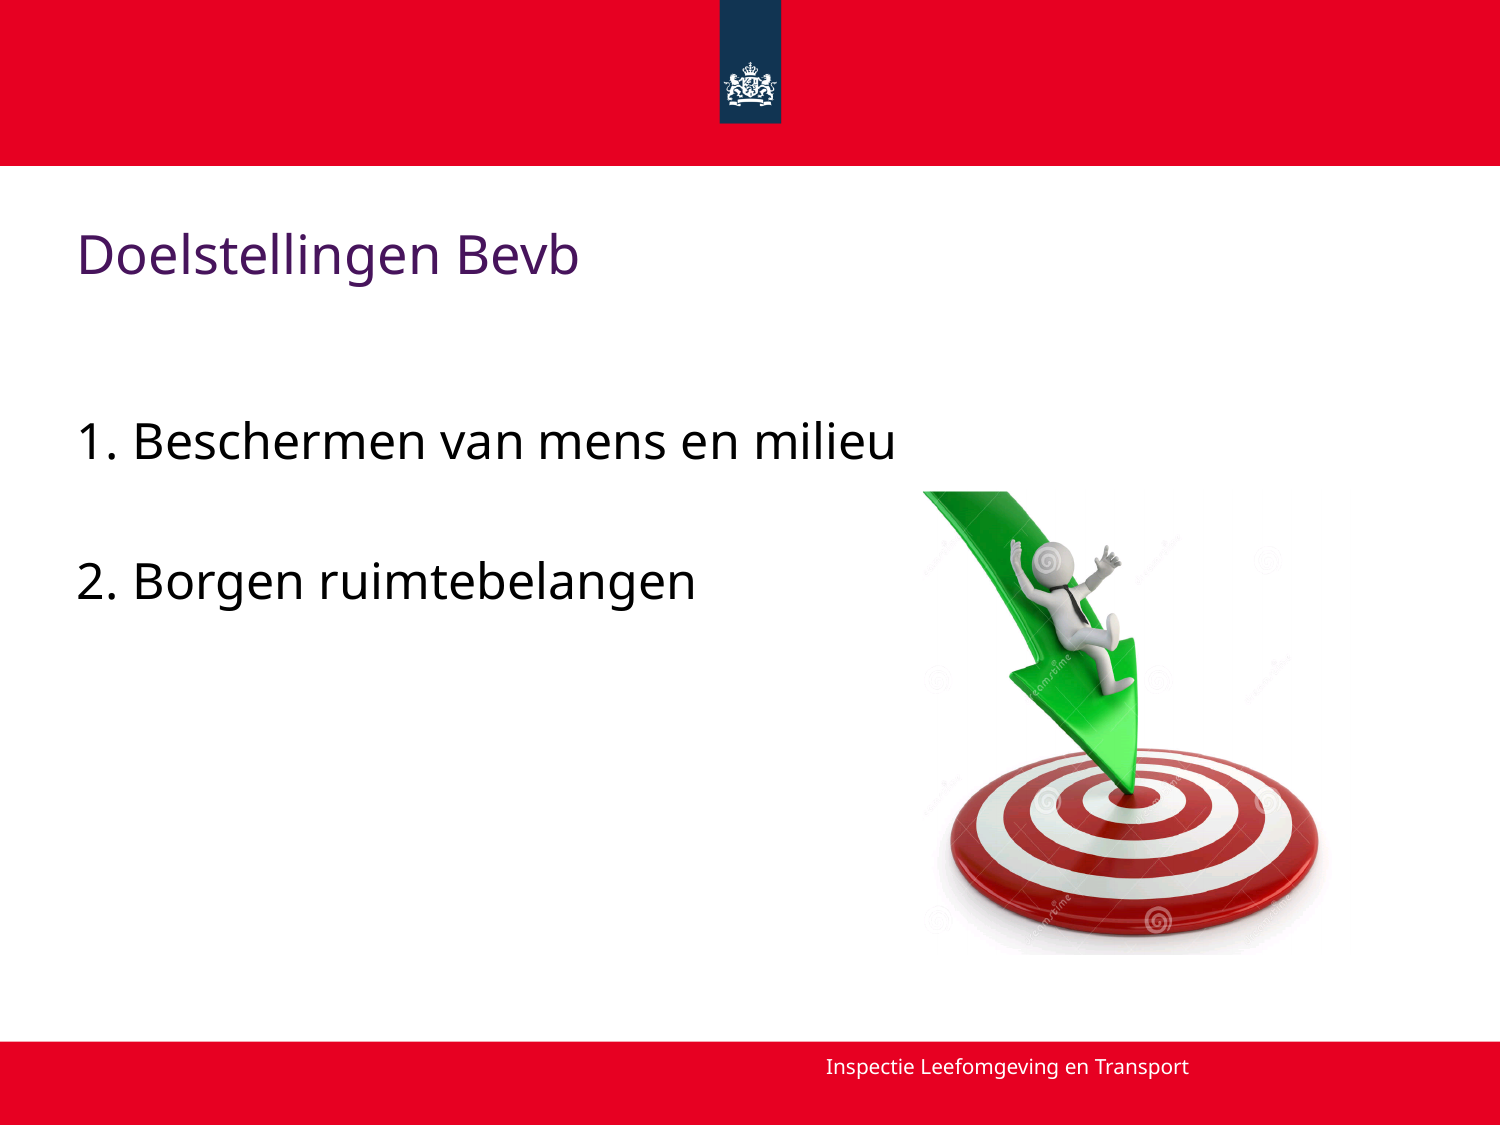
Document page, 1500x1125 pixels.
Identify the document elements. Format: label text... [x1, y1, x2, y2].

list Beschermen van mens en milieu Borgen ruimtebelangen [76, 339, 1455, 1019]
picture [717, 0, 783, 125]
picture [922, 489, 1355, 955]
title Doelstellingen Bevb [76, 212, 1455, 294]
